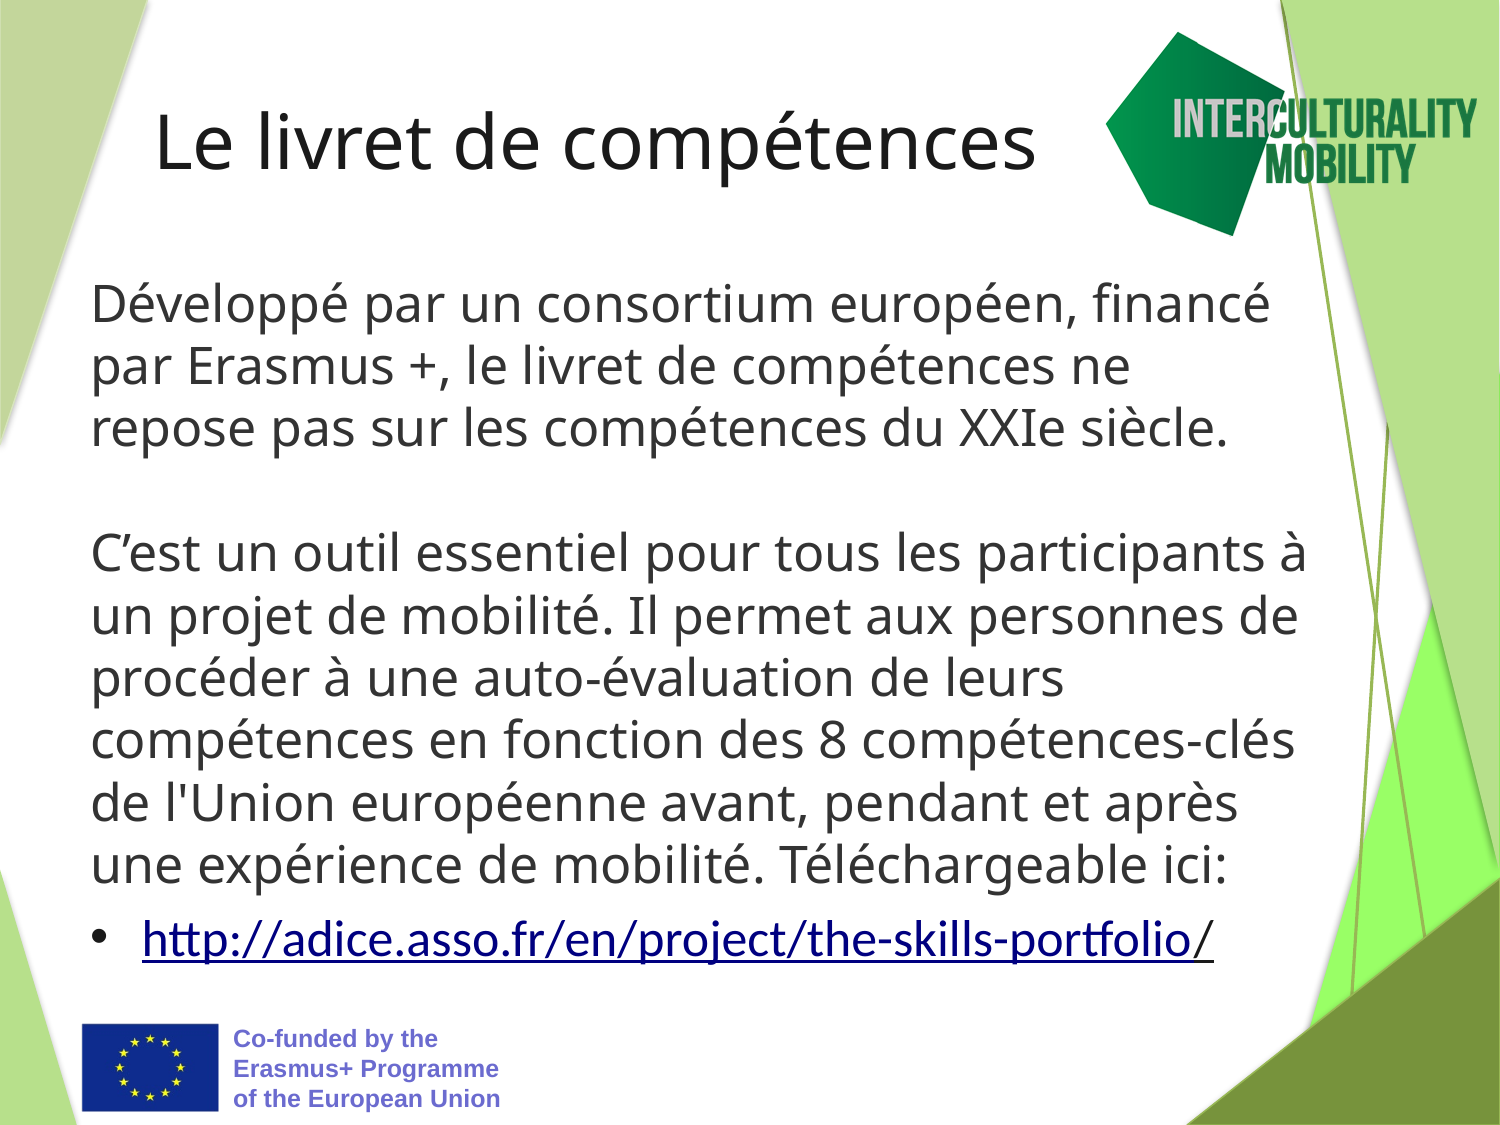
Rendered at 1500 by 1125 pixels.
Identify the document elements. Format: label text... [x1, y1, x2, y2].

list Développé par un consortium européen, financé par Erasmus +, le livret de compétences ne repose pas sur les compétences du XXIe siècle. C’est un outil essentiel pour tous les participants à un projet de mobilité. Il permet aux personnes de procéder à une auto-évaluation de leurs compétences en fonction des 8 compétences-clés de l'Union européenne avant, pendant et après une expérience de mobilité. Téléchargeable ici: http://adice.asso.fr/en/project/the-skills-portfolio/ [75, 262, 1329, 1005]
title Le livret de compétences [110, 45, 1081, 233]
picture [1104, 30, 1477, 237]
picture [53, 999, 243, 1125]
picture [238, 1032, 243, 1044]
picture [238, 1096, 243, 1105]
